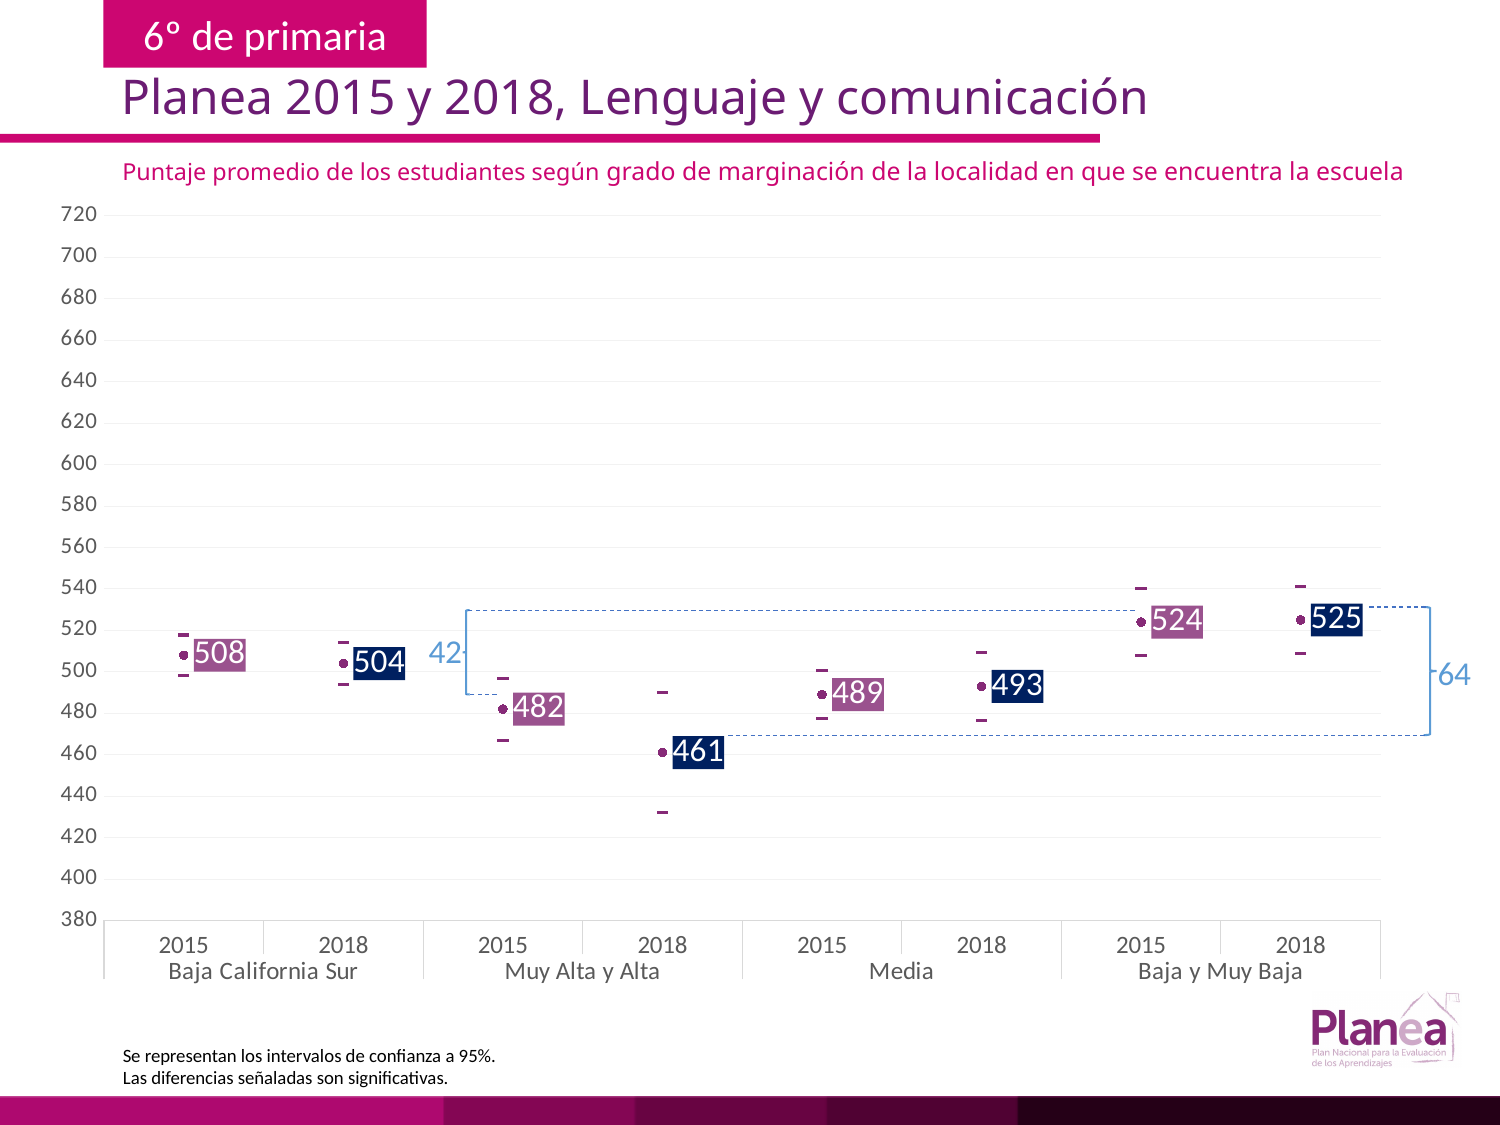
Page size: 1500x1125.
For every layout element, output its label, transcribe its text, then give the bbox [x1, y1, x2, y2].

picture [0, 1096, 1500, 1125]
text_box Puntaje promedio de los estudiantes según grado de marginación de la localidad en que se encuentra la escuela [107, 145, 1428, 178]
text_box [0, 133, 1101, 144]
text_box Se representan los intervalos de confianza a 95%. Las diferencias señaladas son significativas. [108, 1036, 1211, 1096]
text_box Planea 2015 y 2018, Lenguaje y comunicación [106, 65, 1458, 145]
picture [1312, 1002, 1462, 1068]
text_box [32, 178, 1482, 1002]
